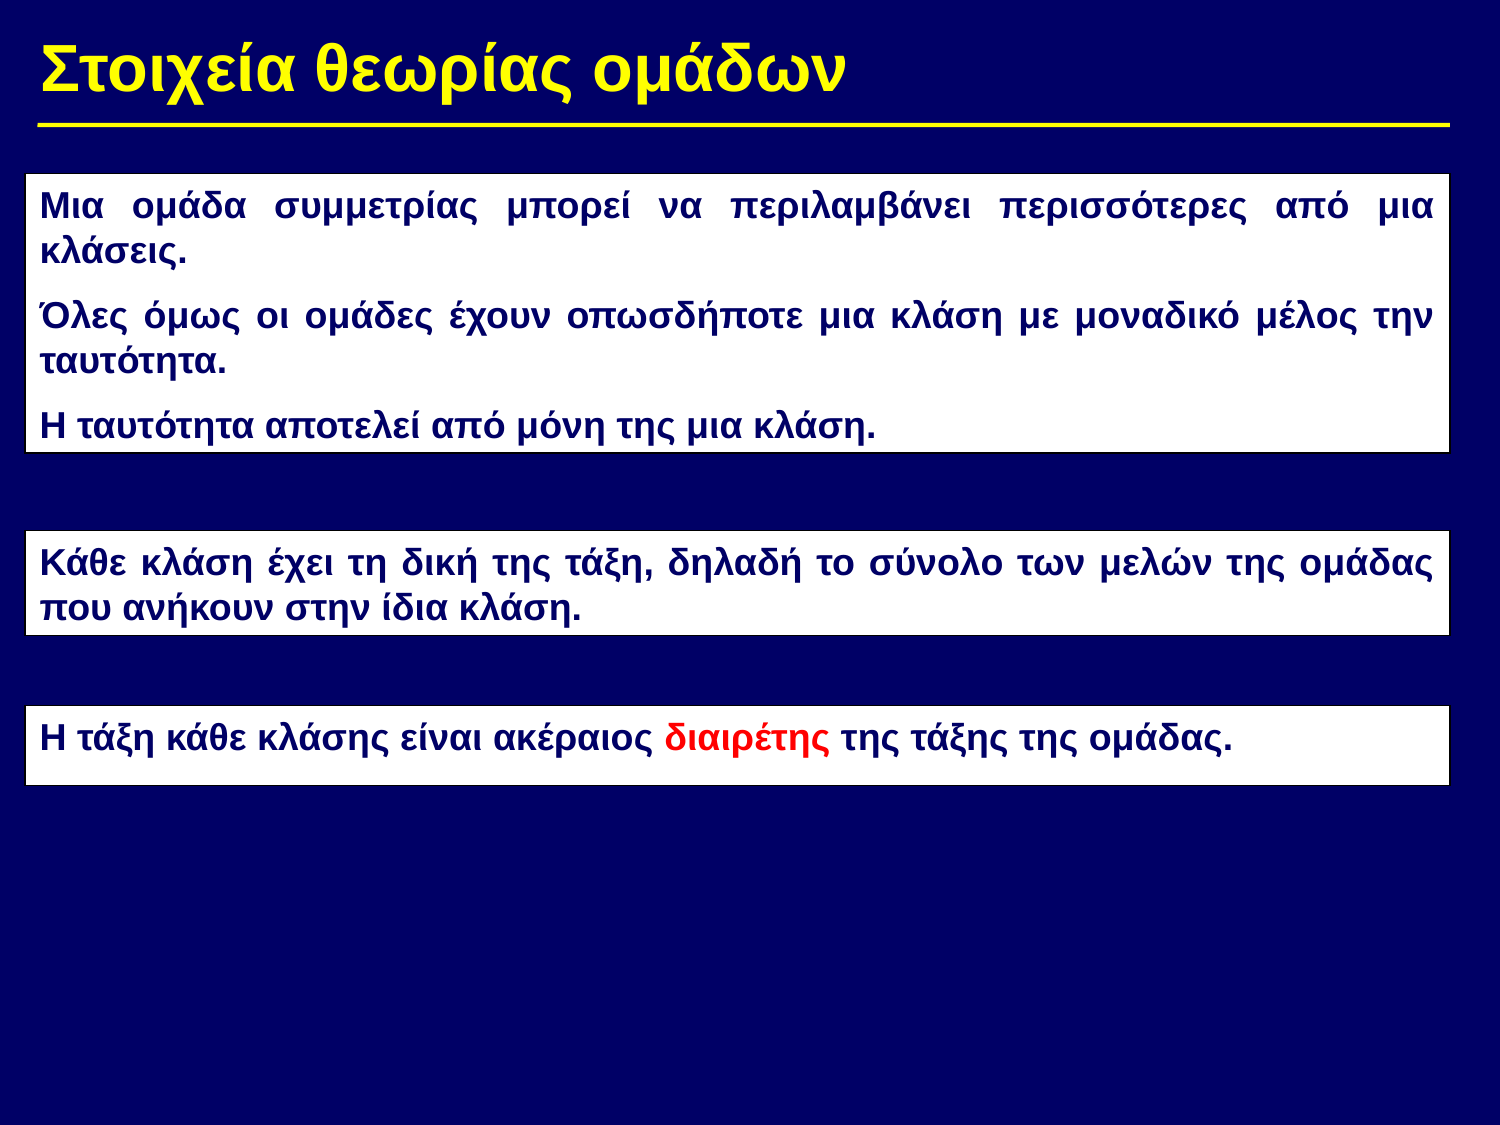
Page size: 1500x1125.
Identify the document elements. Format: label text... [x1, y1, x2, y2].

text_box Η τάξη κάθε κλάσης είναι ακέραιος διαιρέτης της τάξης της ομάδας. [24, 705, 1450, 786]
text_box Κάθε κλάση έχει τη δική της τάξη, δηλαδή το σύνολο των μελών της ομάδας που ανήκουν στην ίδια κλάση. [24, 530, 1450, 636]
text_box Στοιχεία θεωρίας ομάδων [25, 17, 865, 113]
text_box Μια ομάδα συμμετρίας μπορεί να περιλαμβάνει περισσότερες από μια κλάσεις. Όλες όμως οι ομάδες έχουν οπωσδήποτε μια κλάση με μοναδικό μέλος την ταυτότητα. Η ταυτότητα αποτελεί από μόνη της μια κλάση. [24, 173, 1450, 454]
